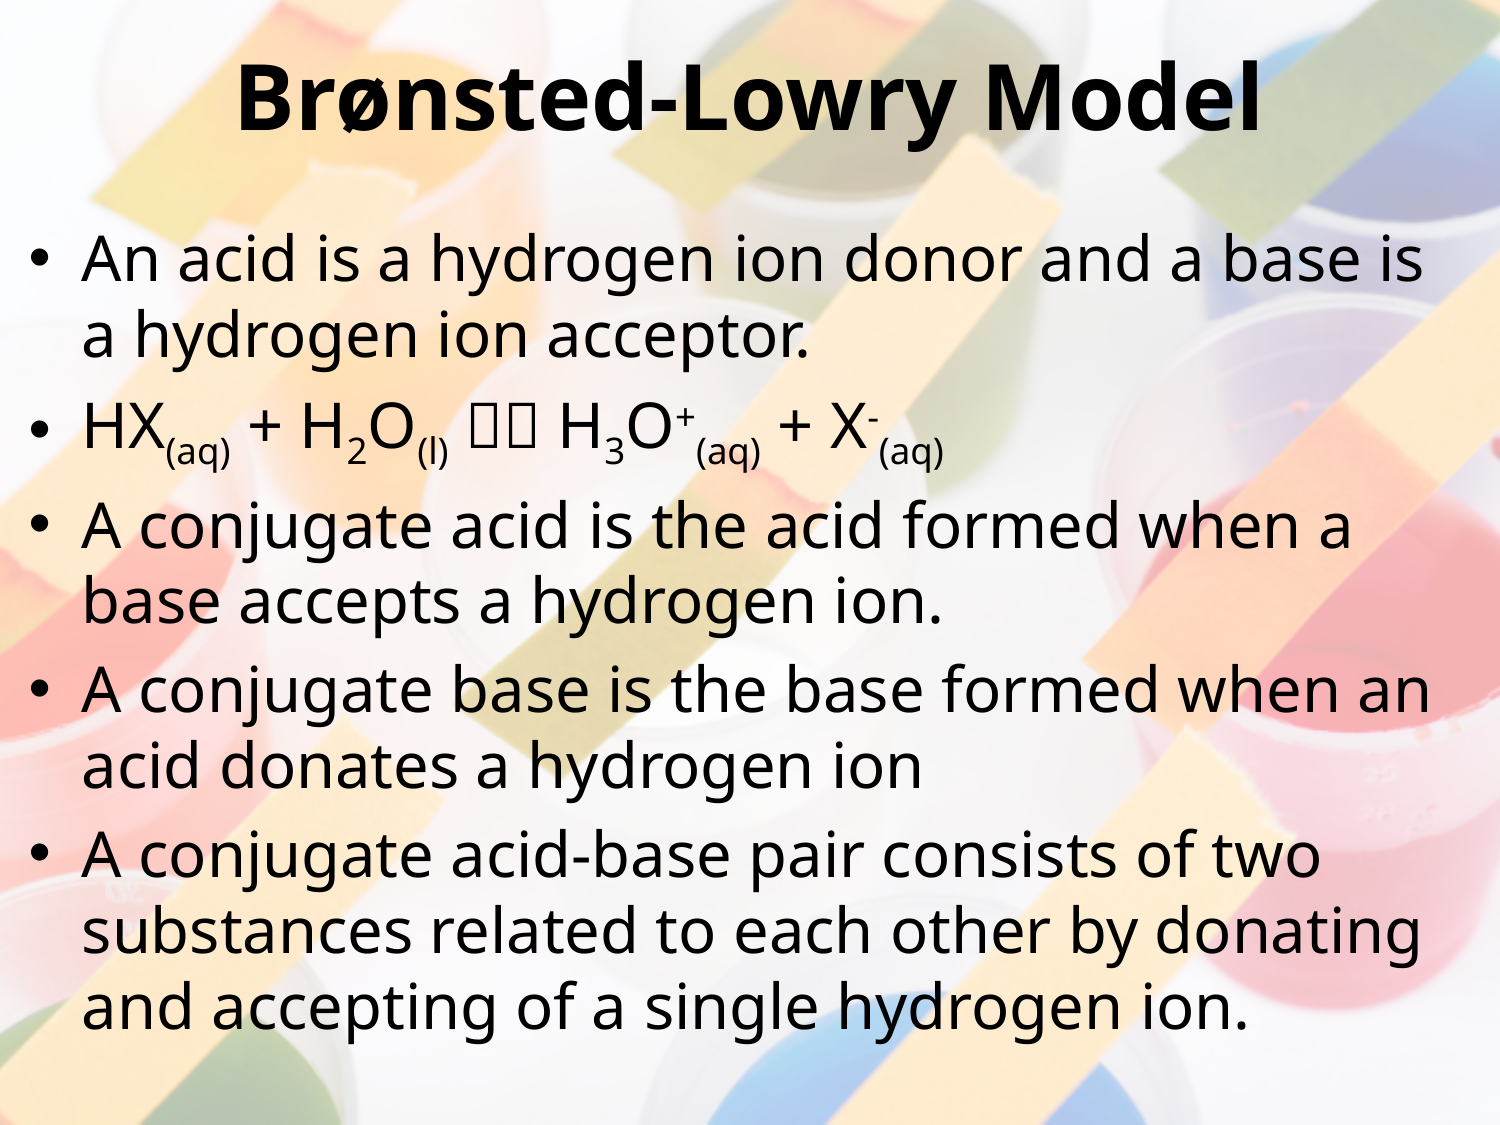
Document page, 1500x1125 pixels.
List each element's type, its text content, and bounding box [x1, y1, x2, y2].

list An acid is a hydrogen ion donor and a base is a hydrogen ion acceptor. HX(aq) + H2O(l)  H3O+(aq) + X-(aq) A conjugate acid is the acid formed when a base accepts a hydrogen ion. A conjugate base is the base formed when an acid donates a hydrogen ion A conjugate acid-base pair consists of two substances related to each other by donating and accepting of a single hydrogen ion. [13, 211, 1452, 1125]
title Brønsted-Lowry Model [75, 0, 1425, 188]
